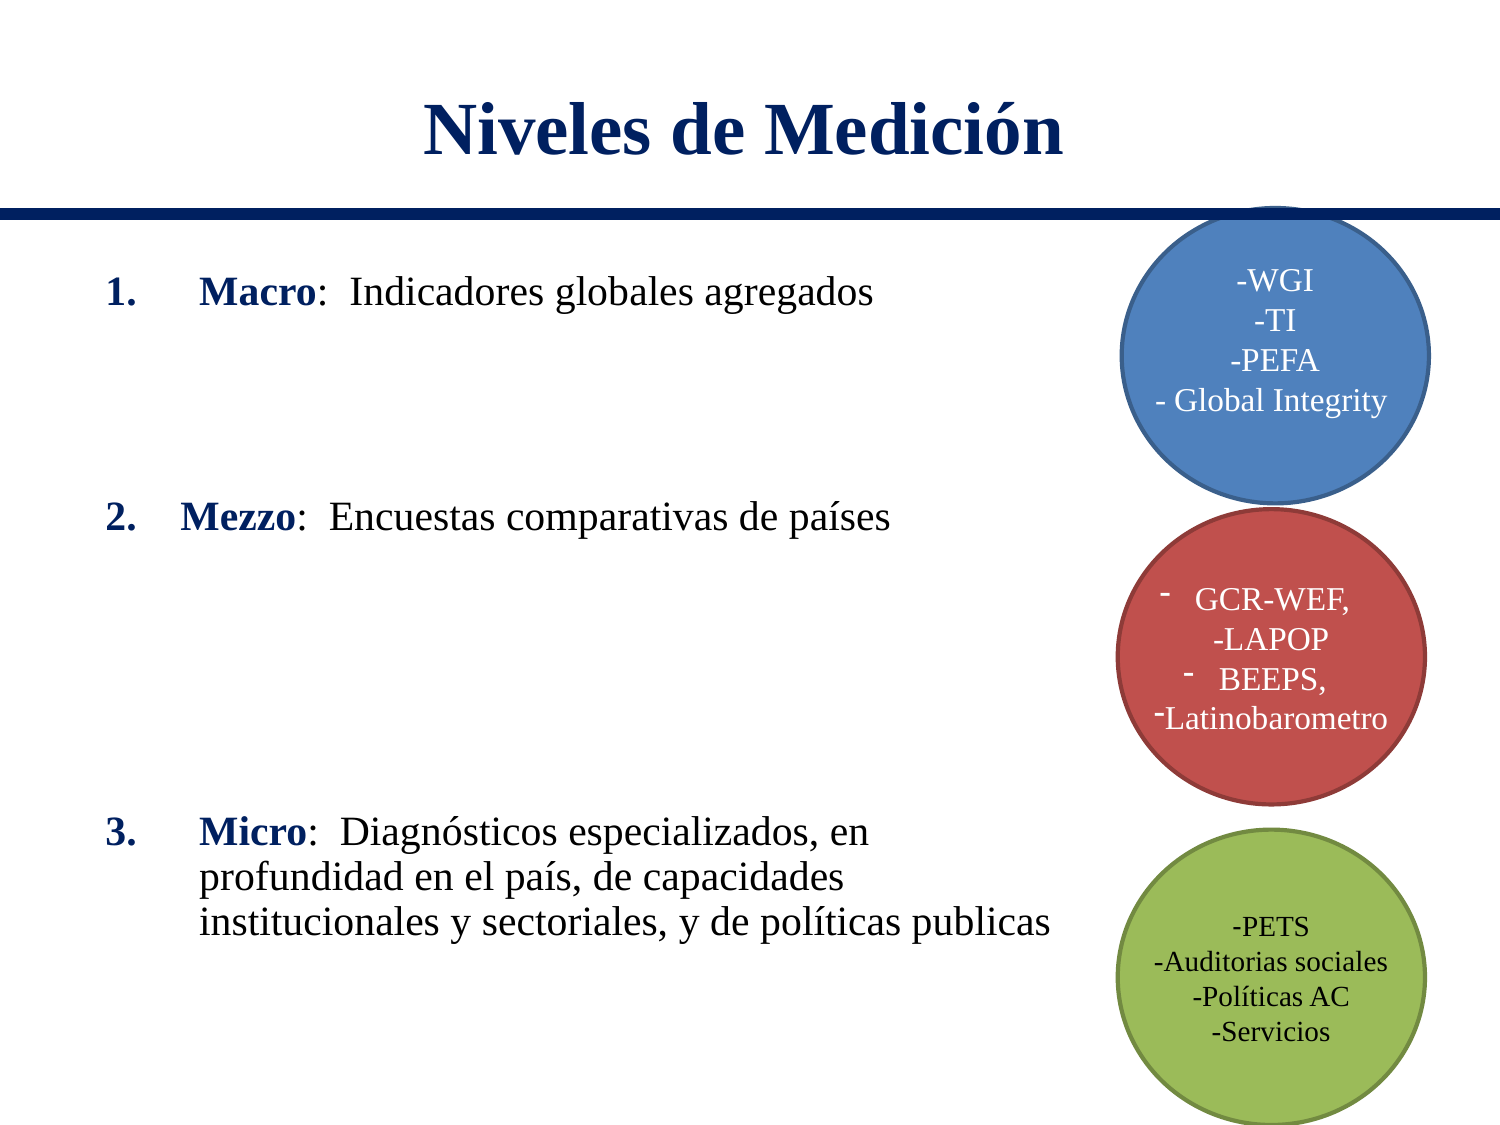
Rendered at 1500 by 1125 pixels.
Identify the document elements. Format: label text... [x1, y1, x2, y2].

text_box [0, 208, 1500, 220]
title Niveles de Medición [62, 12, 1425, 208]
text_box GCR-WEF, -LAPOP BEEPS, Latinobarometro [1115, 507, 1428, 807]
text_box -WGI -TI -PEFA - Global Integrity [1119, 238, 1432, 506]
text_box -PETS -Auditorias sociales -Políticas AC -Servicios [1115, 827, 1428, 1125]
title Niveles de Medición [62, 220, 1425, 238]
text_box Macro: Indicadores globales agregados Mezzo: Encuestas comparativas de países Micro: Diagnósticos especializados, en profundidad en el país, de capacidades institucionales y sectoriales, y de políticas publicas [90, 262, 1088, 1050]
